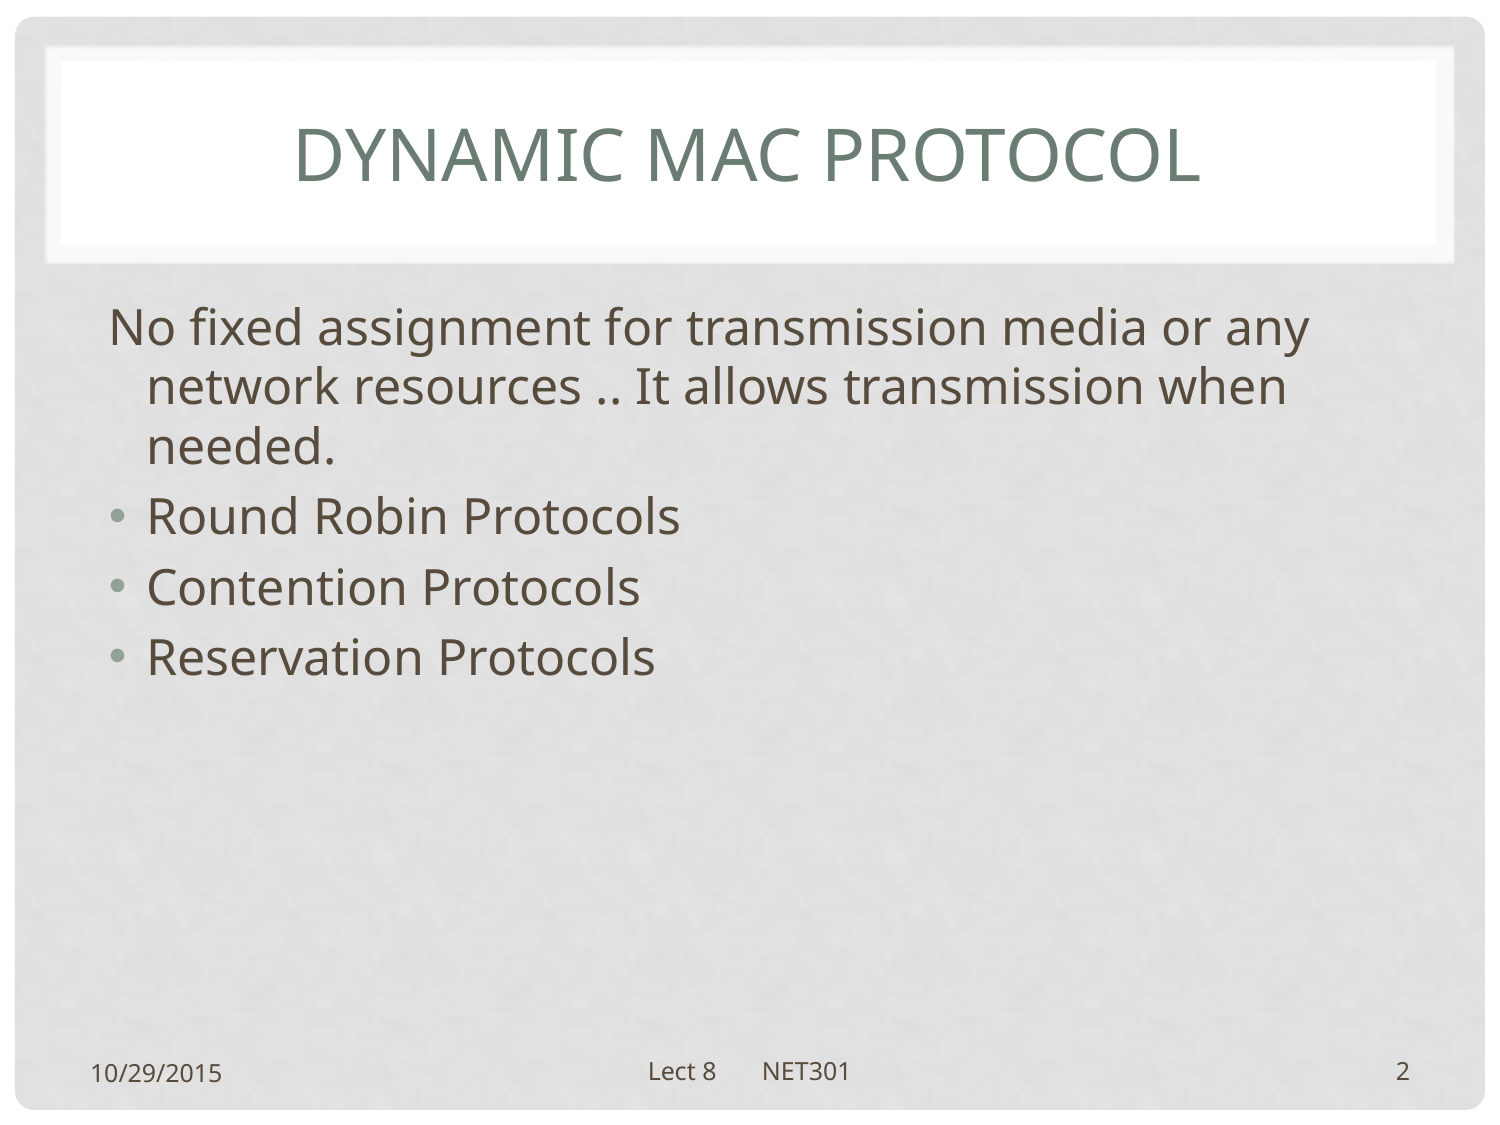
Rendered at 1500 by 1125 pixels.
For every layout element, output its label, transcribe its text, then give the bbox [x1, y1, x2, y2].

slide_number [75, 1042, 425, 1103]
title Dynamic mac protocol [69, 66, 1425, 238]
list No fixed assignment for transmission media or any network resources .. It allows transmission when needed. Round Robin Protocols Contention Protocols Reservation Protocols [75, 287, 1425, 1005]
footer Lect 8 NET301 [512, 1042, 988, 1103]
slide_number 2 [1074, 1042, 1425, 1103]
